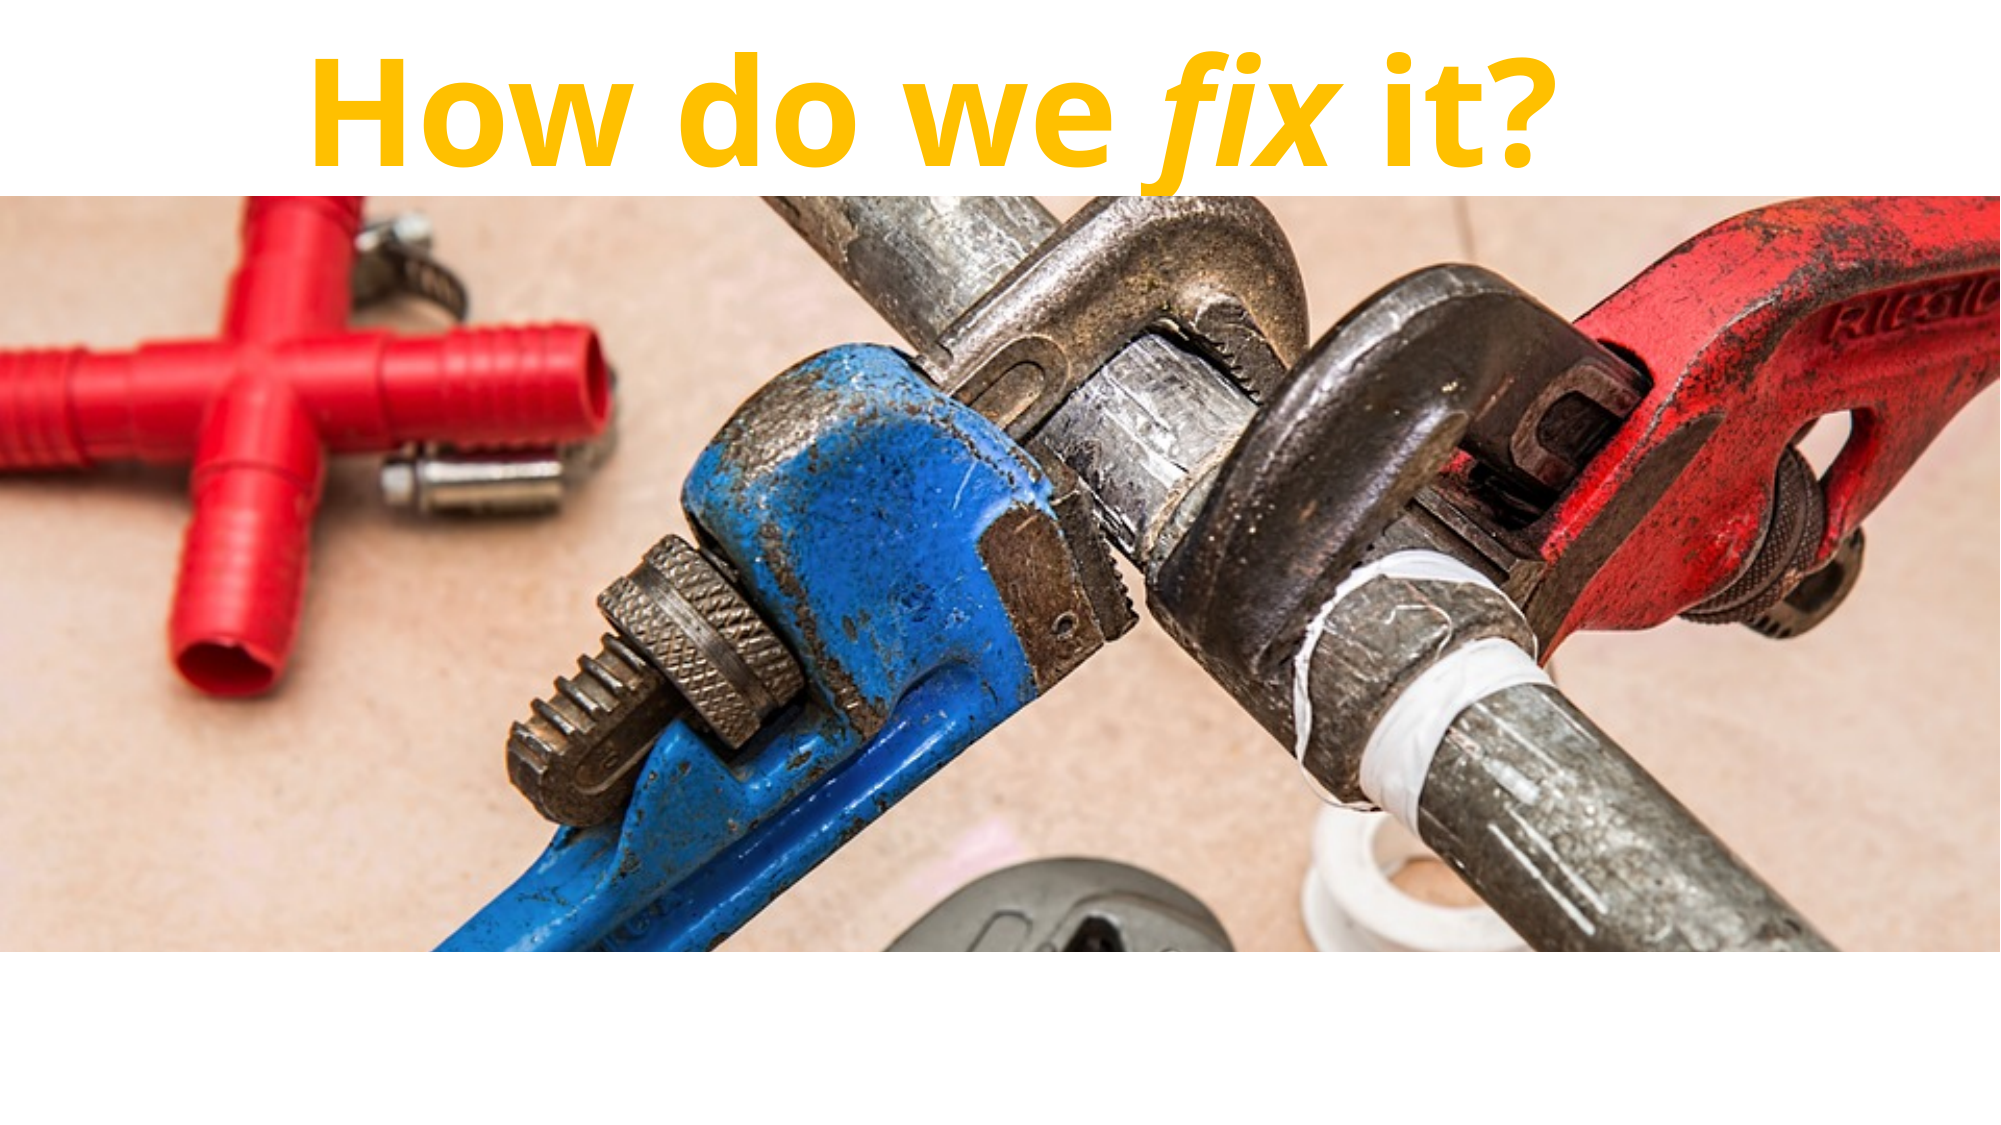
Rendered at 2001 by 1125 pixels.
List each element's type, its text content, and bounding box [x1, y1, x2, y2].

text_box How do we fix it? it? [287, 8, 1686, 188]
picture [0, 195, 2000, 952]
